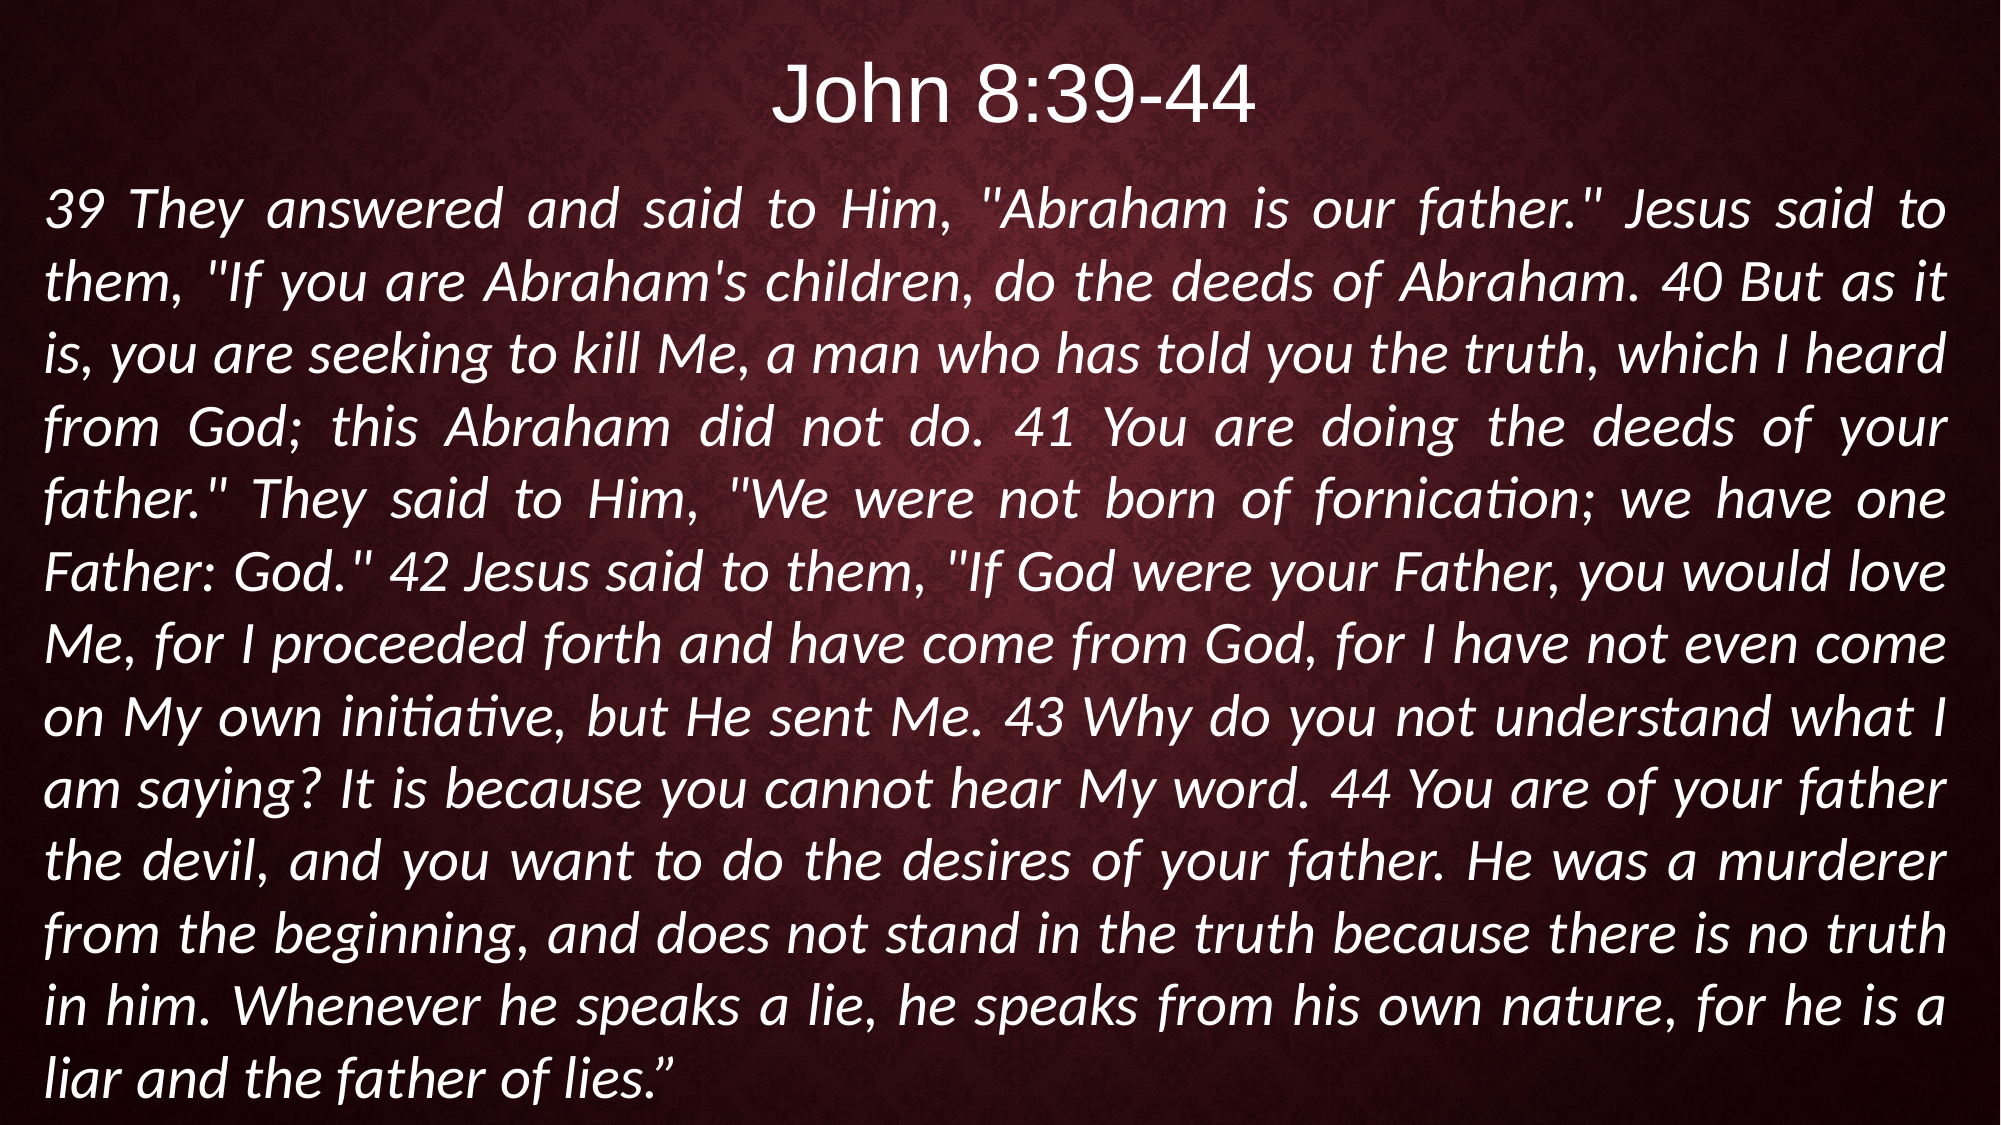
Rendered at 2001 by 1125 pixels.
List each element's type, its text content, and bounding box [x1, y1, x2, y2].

text_box 39 They answered and said to Him, "Abraham is our father." Jesus said to them, "If you are Abraham's children, do the deeds of Abraham. 40 But as it is, you are seeking to kill Me, a man who has told you the truth, which I heard from God; this Abraham did not do. 41 You are doing the deeds of your father." They said to Him, "We were not born of fornication; we have one Father: God." 42 Jesus said to them, "If God were your Father, you would love Me, for I proceeded forth and have come from God, for I have not even come on My own initiative, but He sent Me. 43 Why do you not understand what I am saying? It is because you cannot hear My word. 44 You are of your father the devil, and you want to do the desires of your father. He was a murderer from the beginning, and does not stand in the truth because there is no truth in him. Whenever he speaks a lie, he speaks from his own nature, for he is a liar and the father of lies.” [28, 160, 1965, 1118]
text_box John 8:39-44 [55, 31, 1974, 146]
